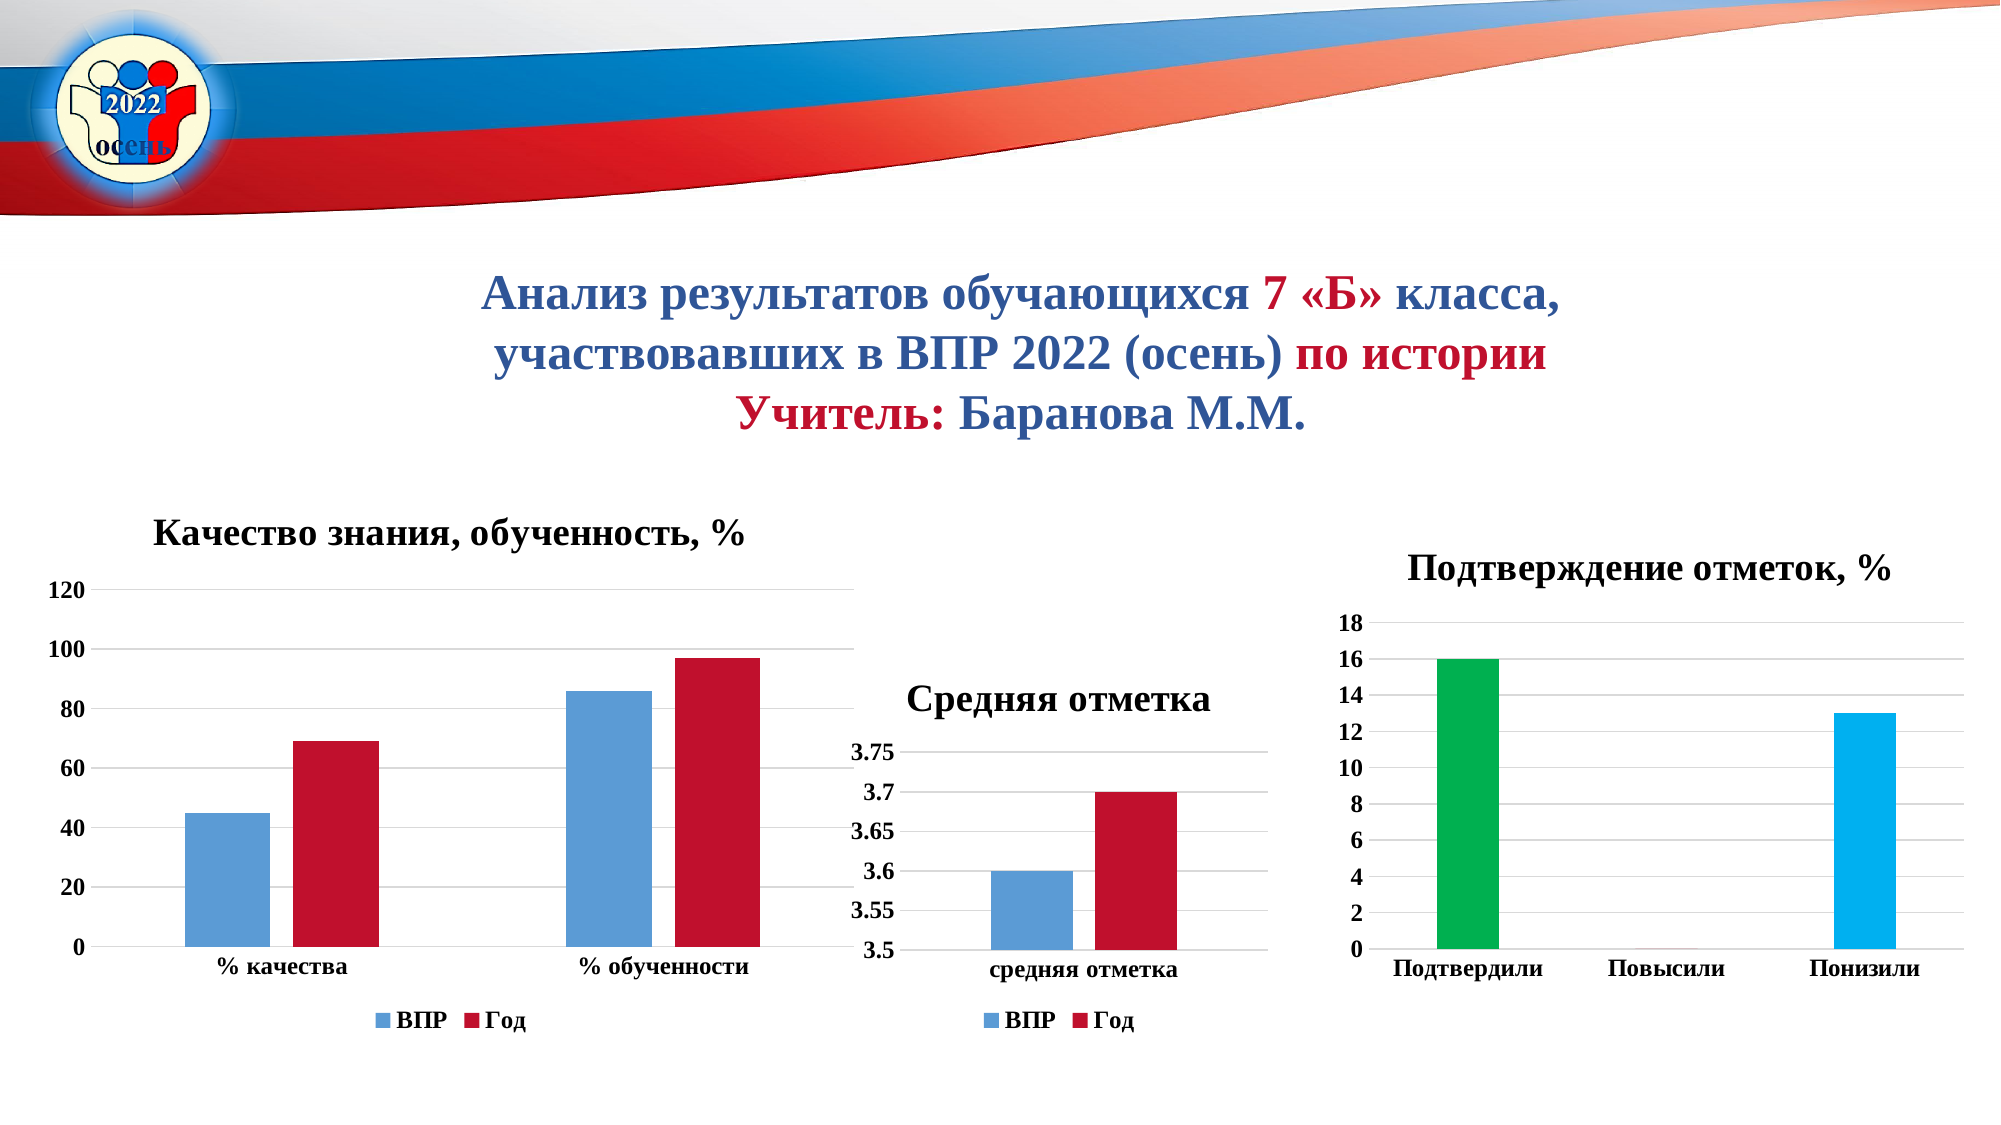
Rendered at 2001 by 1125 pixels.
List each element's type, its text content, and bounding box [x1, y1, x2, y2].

picture [0, 0, 2000, 281]
text_box Анализ результатов обучающихся 7 «Б» класса, участвовавших в ВПР 2022 (осень) по истории Учитель: Баранова М.М. [306, 281, 1735, 448]
chart [1325, 516, 1978, 991]
chart [30, 480, 1277, 1040]
